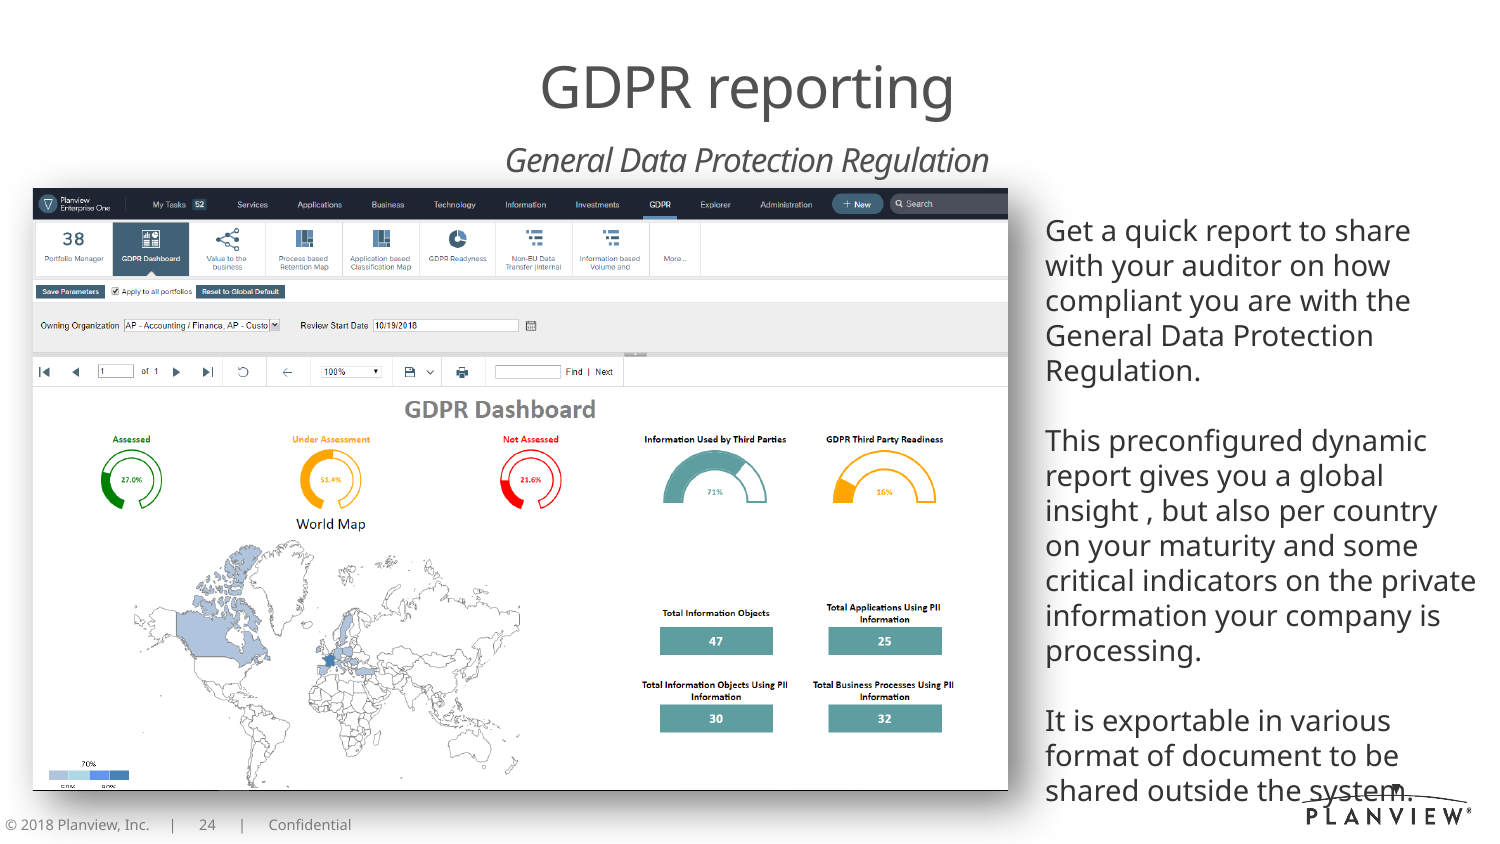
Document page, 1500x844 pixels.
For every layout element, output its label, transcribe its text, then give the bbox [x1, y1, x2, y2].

text_box Get a quick report to share with your auditor on how compliant you are with the General Data Protection Regulation. This preconfigured dynamic report gives you a global insight , but also per country on your maturity and some critical indicators on the private information your company is processing. It is exportable in various format of document to be shared outside the system. [1030, 205, 1492, 844]
title GDPR reporting General Data Protection Regulation [55, 47, 1440, 134]
picture [32, 188, 1008, 791]
